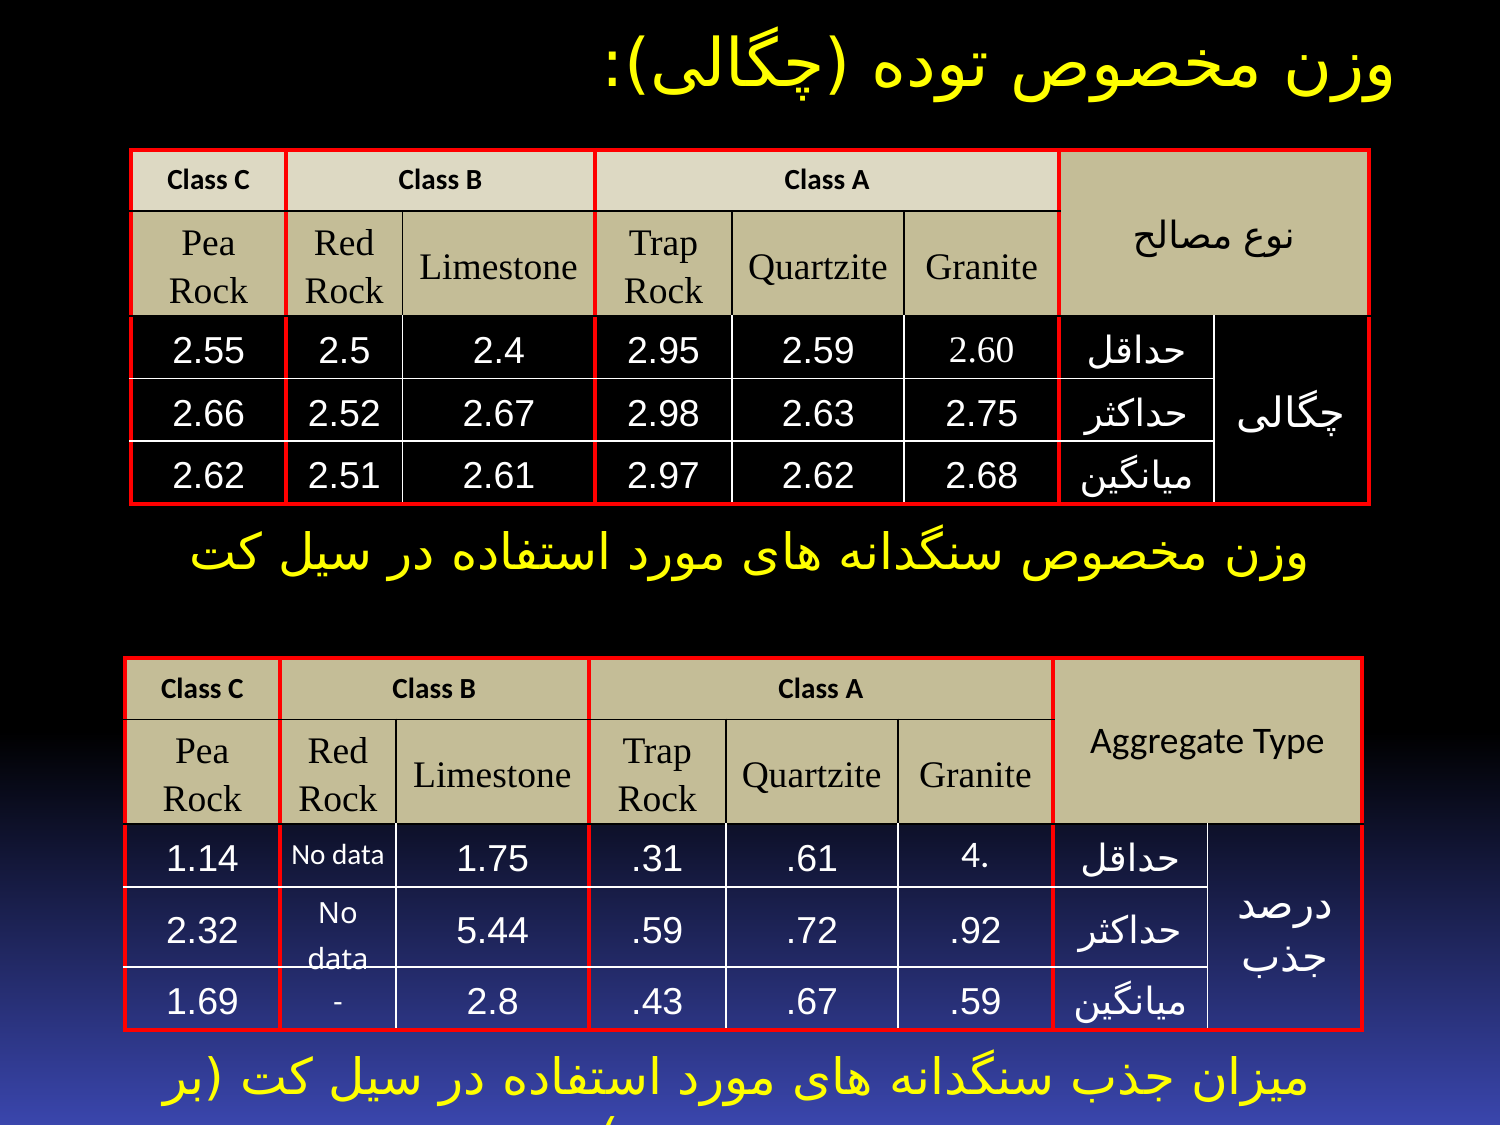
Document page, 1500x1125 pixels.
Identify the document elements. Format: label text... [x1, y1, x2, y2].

table_cell 61. [727, 825, 897, 886]
table_cell میانگین [1055, 968, 1207, 1028]
table_cell 2.52 [288, 379, 402, 440]
table_cell Pea Rock [133, 212, 284, 315]
table_cell حداکثر [1055, 888, 1207, 966]
table_header Class B [282, 660, 587, 719]
table_cell No data [282, 888, 395, 966]
table_cell Pea Rock [127, 720, 278, 823]
table_cell 2.97 [597, 442, 731, 502]
table_cell 2.62 [733, 442, 903, 502]
table_header نوع مصالح [1061, 152, 1367, 315]
table_cell 59. [591, 888, 725, 966]
table_header Class A [597, 152, 1057, 210]
table_cell Red Rock [282, 720, 395, 823]
table_header Aggregate Type [1055, 660, 1360, 823]
table_cell 2.66 [133, 379, 284, 440]
table_cell 59. [899, 968, 1051, 1028]
table_cell چگالی [1215, 317, 1367, 502]
table_cell - [282, 968, 395, 1028]
table_cell 72. [727, 888, 897, 966]
table_cell 2.55 [133, 317, 284, 378]
table_cell 2.8 [397, 968, 587, 1028]
table_cell 1.14 [127, 825, 278, 886]
table_cell 1.75 [397, 825, 587, 886]
table_cell حداکثر [1061, 379, 1213, 440]
table_cell میانگین [1061, 442, 1213, 502]
table_cell 2.61 [403, 442, 593, 502]
table_header Class B [288, 152, 593, 210]
table_cell 2.5 [288, 317, 402, 378]
table_cell 2.75 [905, 379, 1057, 440]
table_cell 67. [727, 968, 897, 1028]
table_cell Granite [899, 720, 1051, 823]
table_cell Granite [905, 212, 1057, 315]
table_cell Quartzite [727, 720, 897, 823]
text_box وزن مخصوص توده (چگالی): [74, 12, 1413, 108]
table_cell 2.67 [403, 379, 593, 440]
table_cell 2.51 [288, 442, 402, 502]
table_cell Quartzite [733, 212, 903, 315]
table_cell 4. [899, 825, 1051, 886]
table_cell No data [282, 825, 395, 886]
table_cell 2.32 [127, 888, 278, 966]
table_cell 31. [591, 825, 725, 886]
table_cell Trap Rock [591, 720, 725, 823]
table_cell 2.60 [905, 317, 1057, 378]
table_cell درصد جذب [1208, 825, 1360, 1028]
table_cell 5.44 [397, 888, 587, 966]
table_cell Trap Rock [597, 212, 731, 315]
table_cell 2.4 [403, 317, 593, 378]
table_cell حداقل [1055, 825, 1207, 886]
table_cell Red Rock [288, 212, 402, 315]
table_cell 2.62 [133, 442, 284, 502]
text_box میزان جذب سنگدانه های مورد استفاده در سیل کت (بر حسب درصد) [112, 1036, 1363, 1125]
table_cell 1.69 [127, 968, 278, 1028]
table_cell 2.98 [597, 379, 731, 440]
table_cell 92. [899, 888, 1051, 966]
table_cell 2.68 [905, 442, 1057, 502]
table_cell 2.59 [733, 317, 903, 378]
text_box وزن مخصوص سنگدانه های مورد استفاده در سیل کت [125, 511, 1375, 587]
table_header Class C [133, 152, 284, 210]
table_cell 2.95 [597, 317, 731, 378]
table_cell 2.63 [733, 379, 903, 440]
table_cell 43. [591, 968, 725, 1028]
table_header Class C [127, 660, 278, 719]
table_cell Limestone [397, 720, 587, 823]
table_header Class A [591, 660, 1051, 719]
table_cell Limestone [403, 212, 593, 315]
table_cell حداقل [1061, 317, 1213, 378]
